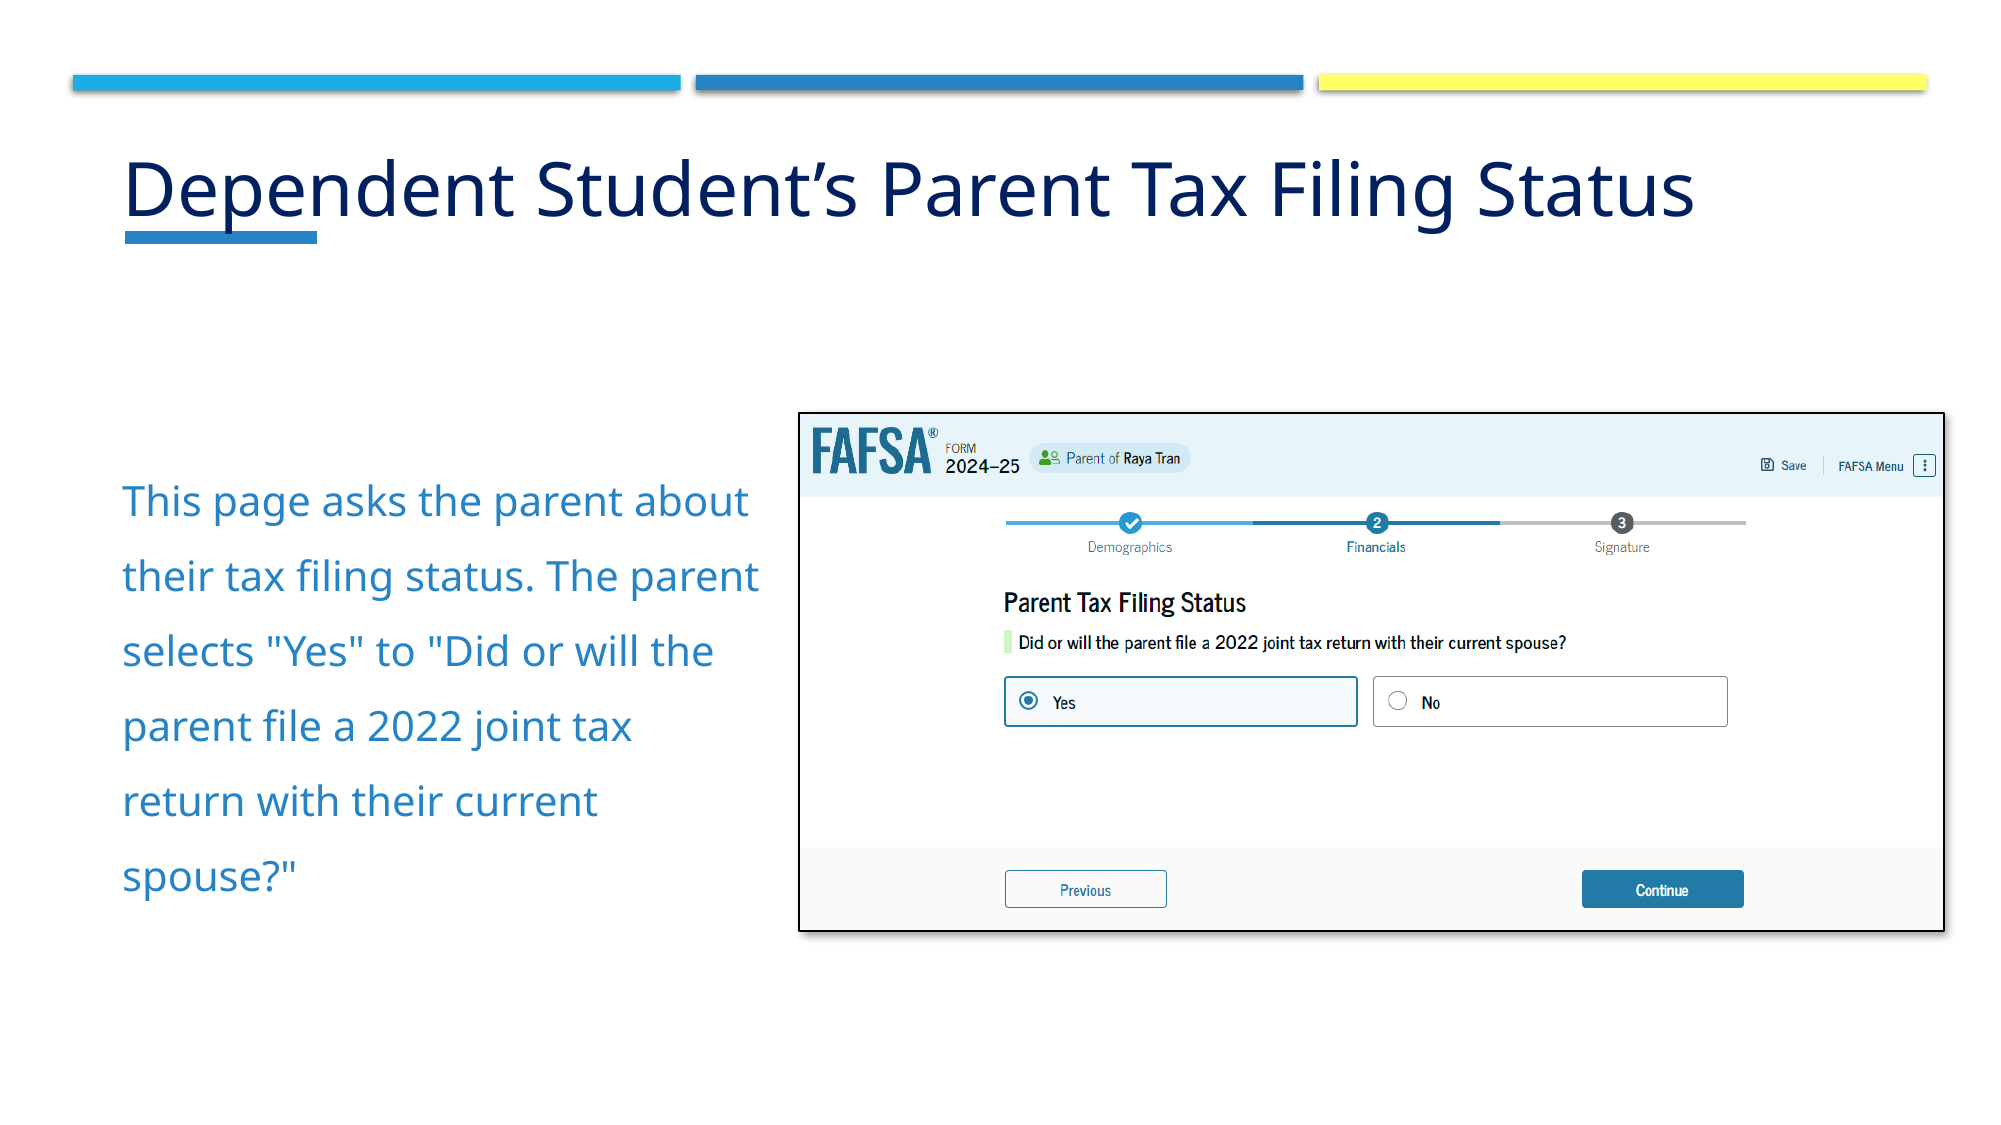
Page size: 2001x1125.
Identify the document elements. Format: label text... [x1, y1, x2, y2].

text_box This page asks the parent about their tax filing status. The parent selects "Yes" to "Did or will the parent file a 2022 joint tax return with their current spouse?" [107, 442, 778, 907]
title Dependent Student’s Parent Tax Filing Status [107, 88, 2000, 239]
picture [799, 413, 1944, 931]
